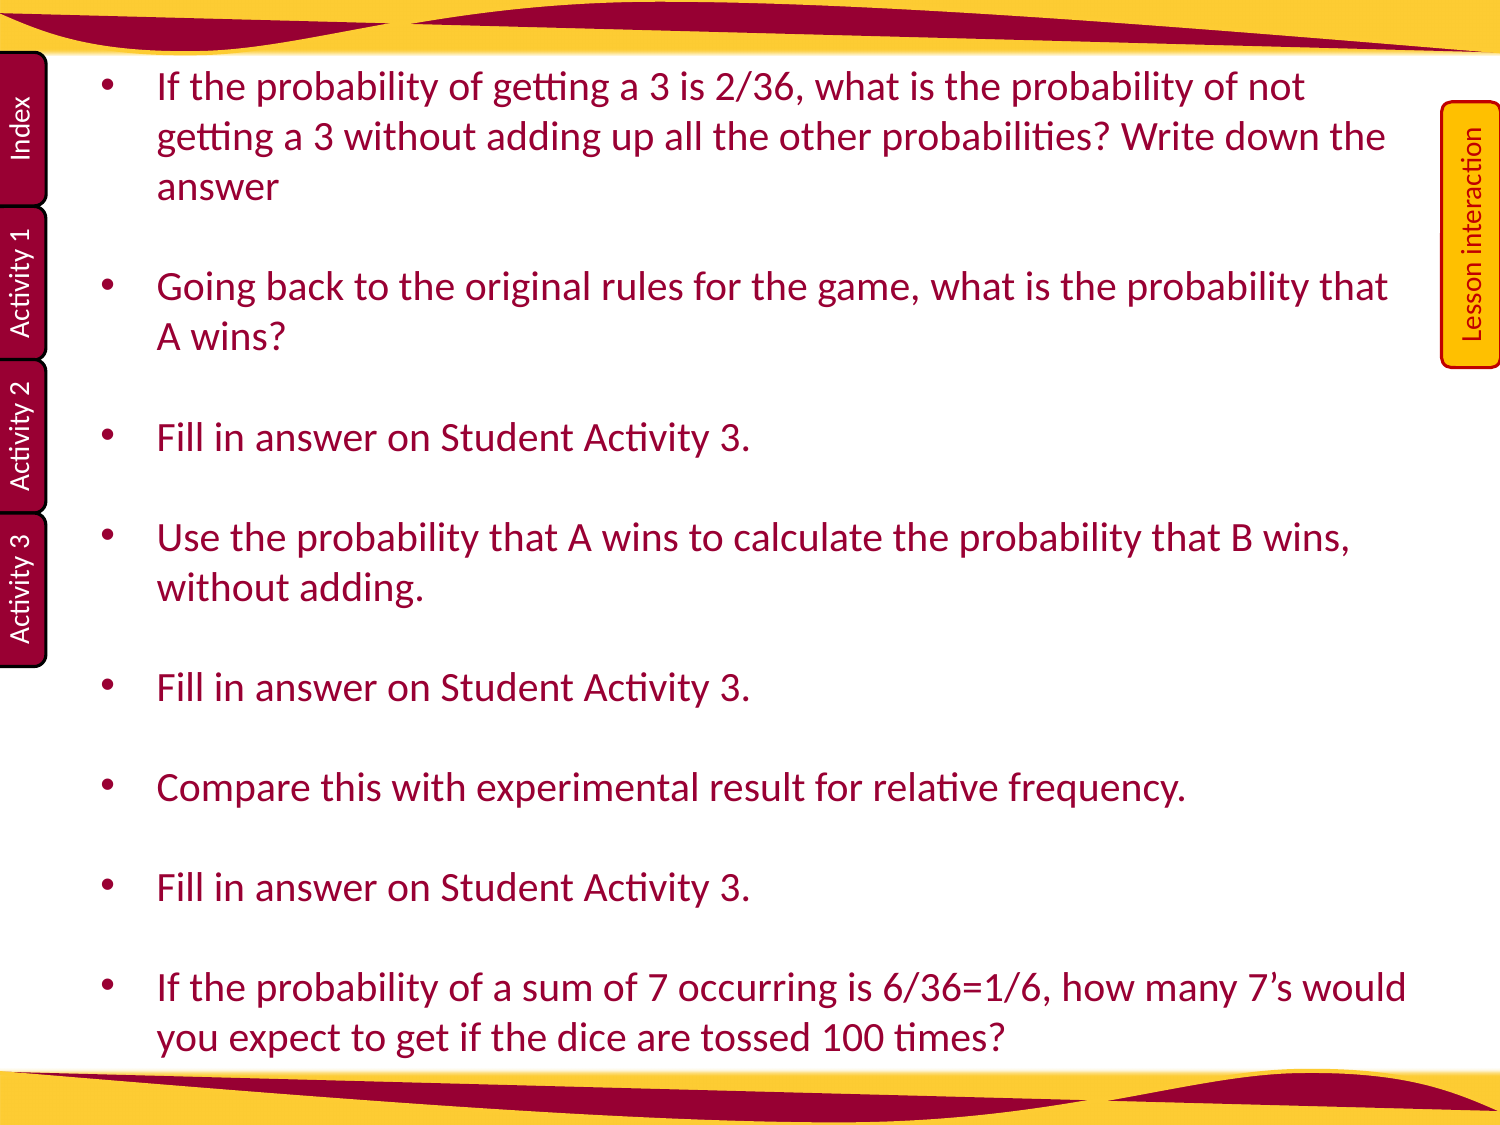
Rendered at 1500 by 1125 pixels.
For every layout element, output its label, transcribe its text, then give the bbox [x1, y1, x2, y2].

text_box If the probability of getting a 3 is 2/36, what is the probability of not getting a 3 without adding up all the other probabilities? Write down the answer Going back to the original rules for the game, what is the probability that A wins? Fill in answer on Student Activity 3. Use the probability that A wins to calculate the probability that B wins, without adding. Fill in answer on Student Activity 3. Compare this with experimental result for relative frequency. Fill in answer on Student Activity 3. If the probability of a sum of 7 occurring is 6/36=1/6, how many 7’s would you expect to get if the dice are tossed 100 times? [85, 51, 1424, 1067]
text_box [1441, 98, 1500, 1009]
